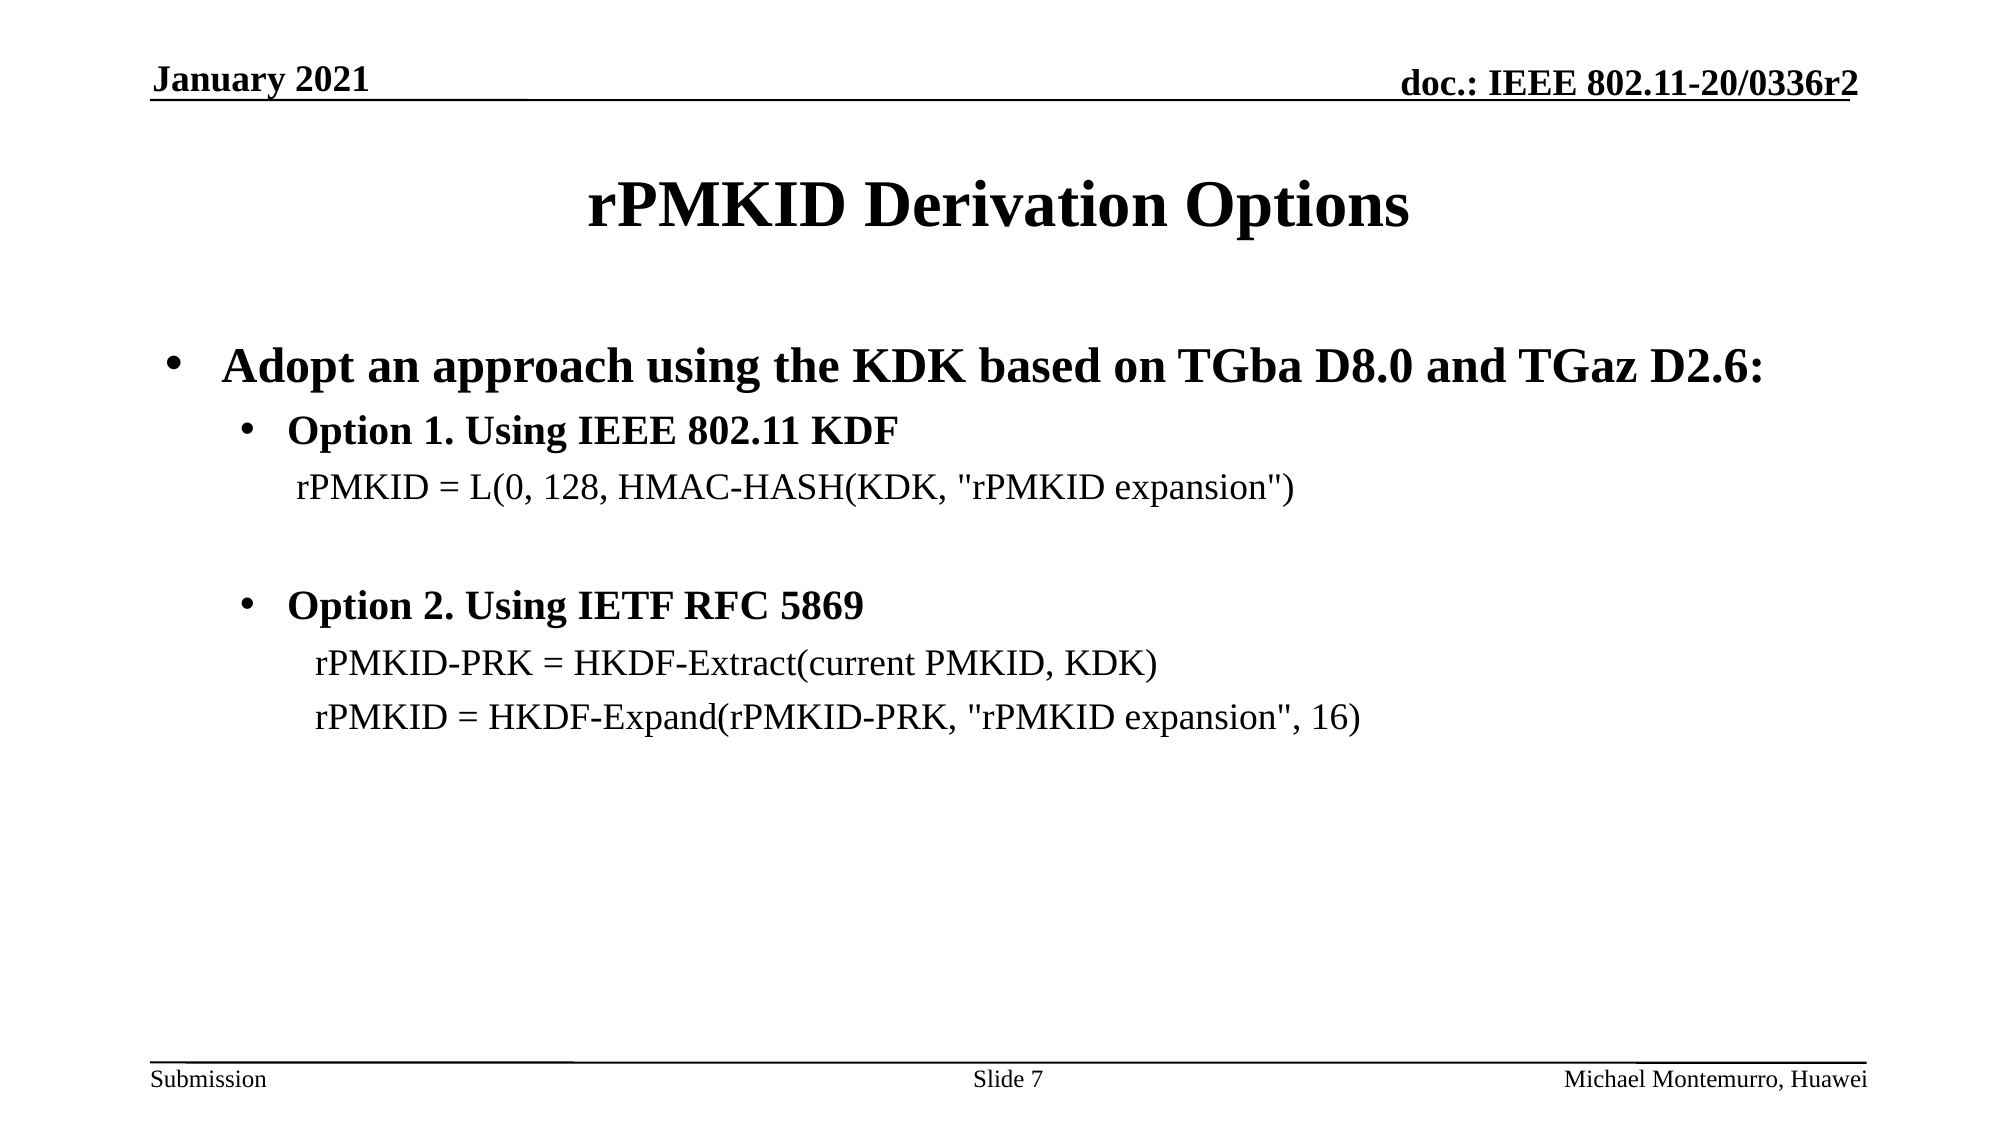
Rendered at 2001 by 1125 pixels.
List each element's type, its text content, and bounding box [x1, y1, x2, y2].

footer Michael Montemurro, Huawei [1171, 1061, 1869, 1093]
slide_number Slide 7 [950, 1061, 1067, 1123]
list Adopt an approach using the KDK based on TGba D8.0 and TGaz D2.6: Option 1. Using IEEE 802.11 KDF rPMKID = L(0, 128, HMAC-HASH(KDK, "rPMKID expansion") Option 2. Using IETF RFC 5869 rPMKID-PRK = HKDF-Extract(current PMKID, KDK) rPMKID = HKDF-Expand(rPMKID-PRK, "rPMKID expansion", 16) [149, 324, 1850, 1000]
title rPMKID Derivation Options [149, 112, 1850, 288]
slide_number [152, 54, 563, 100]
